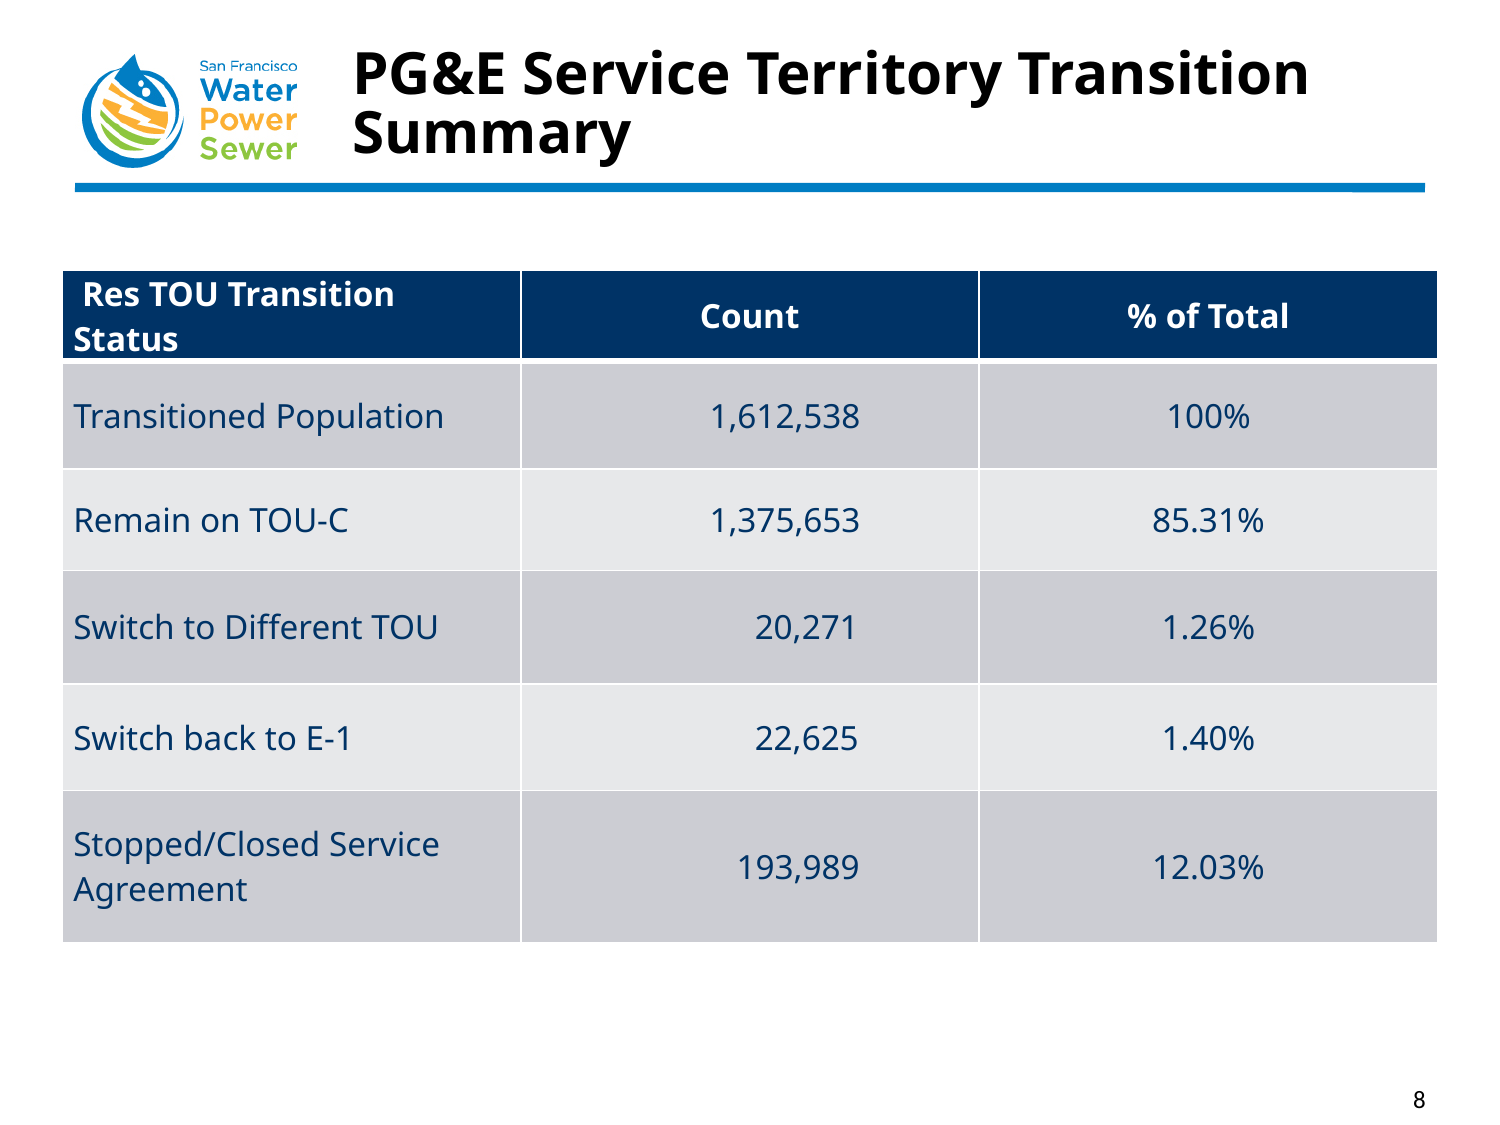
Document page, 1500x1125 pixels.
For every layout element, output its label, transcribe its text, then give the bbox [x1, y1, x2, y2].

title PG&E Service Territory Transition Summary [337, 37, 1450, 175]
table_cell 1,612,538 [522, 364, 978, 468]
table_header % of Total [980, 271, 1437, 358]
slide_number 8 [1080, 1045, 1442, 1122]
table_cell 193,989 [522, 791, 978, 942]
table_cell 12.03% [980, 791, 1437, 942]
table_cell 85.31% [980, 470, 1437, 570]
table_cell 20,271 [522, 571, 978, 683]
table_cell 100% [980, 364, 1437, 468]
table_cell Switch to Different TOU [63, 571, 520, 683]
table_cell Remain on TOU-C [63, 470, 520, 570]
table_cell Switch back to E-1 [63, 685, 520, 790]
table_cell 1.26% [980, 571, 1437, 683]
table_cell Stopped/Closed Service Agreement [63, 791, 520, 942]
table_cell 1,375,653 [522, 470, 978, 570]
table_cell Transitioned Population [63, 364, 520, 468]
table_cell 22,625 [522, 685, 978, 790]
picture [75, 44, 299, 177]
table_header Res TOU Transition Status [63, 271, 520, 358]
table_cell 1.40% [980, 685, 1437, 790]
table_header Count [522, 271, 978, 358]
